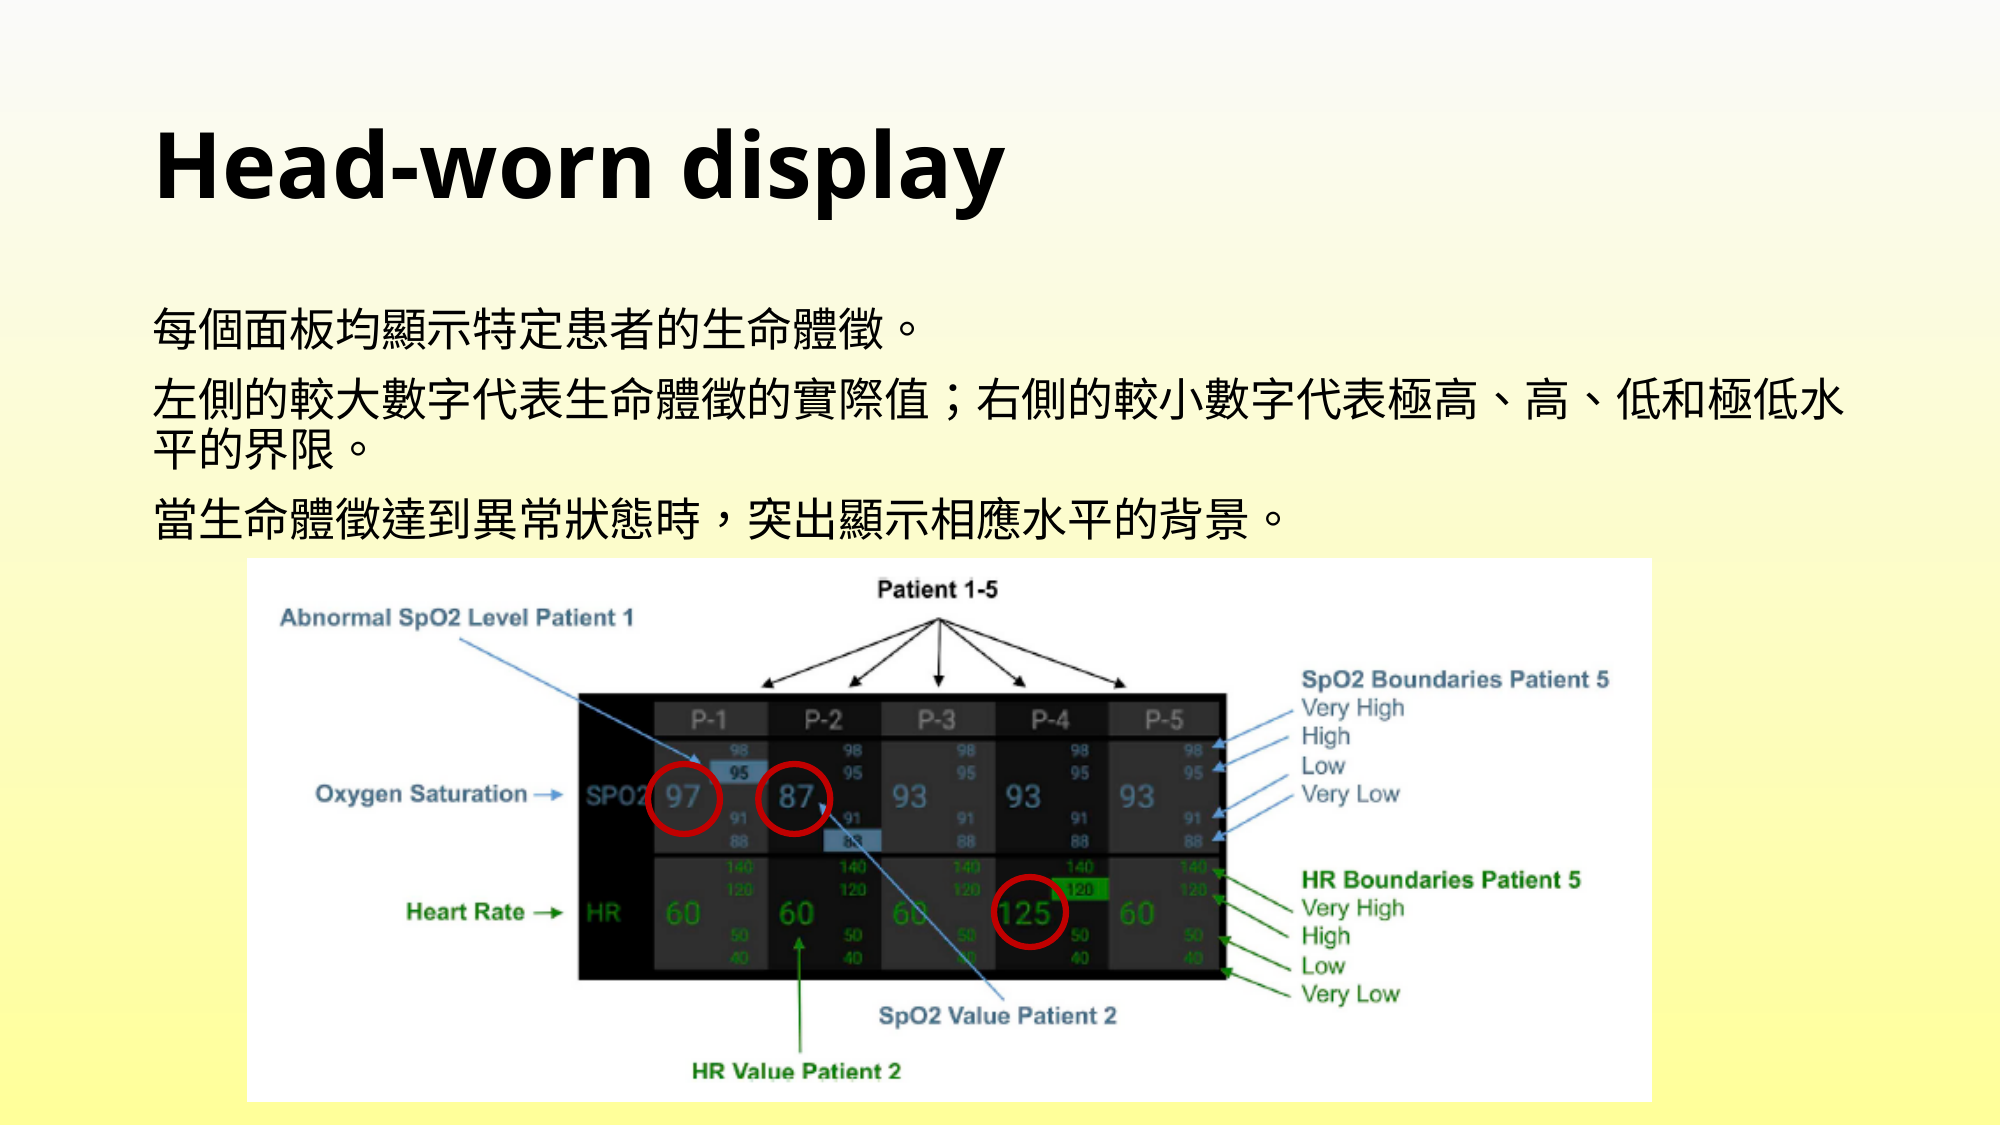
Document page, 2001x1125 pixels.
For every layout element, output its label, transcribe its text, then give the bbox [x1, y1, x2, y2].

title Head-worn display [137, 59, 1863, 278]
picture [247, 558, 1652, 1102]
list 每個面板均顯示特定患者的生命體徵。 左側的較大數字代表生命體徵的實際值；右側的較小數字代表極高、高、低和極低水平的界限。 當生命體徵達到異常狀態時，突出顯示相應水平的背景。 [137, 299, 1863, 1014]
